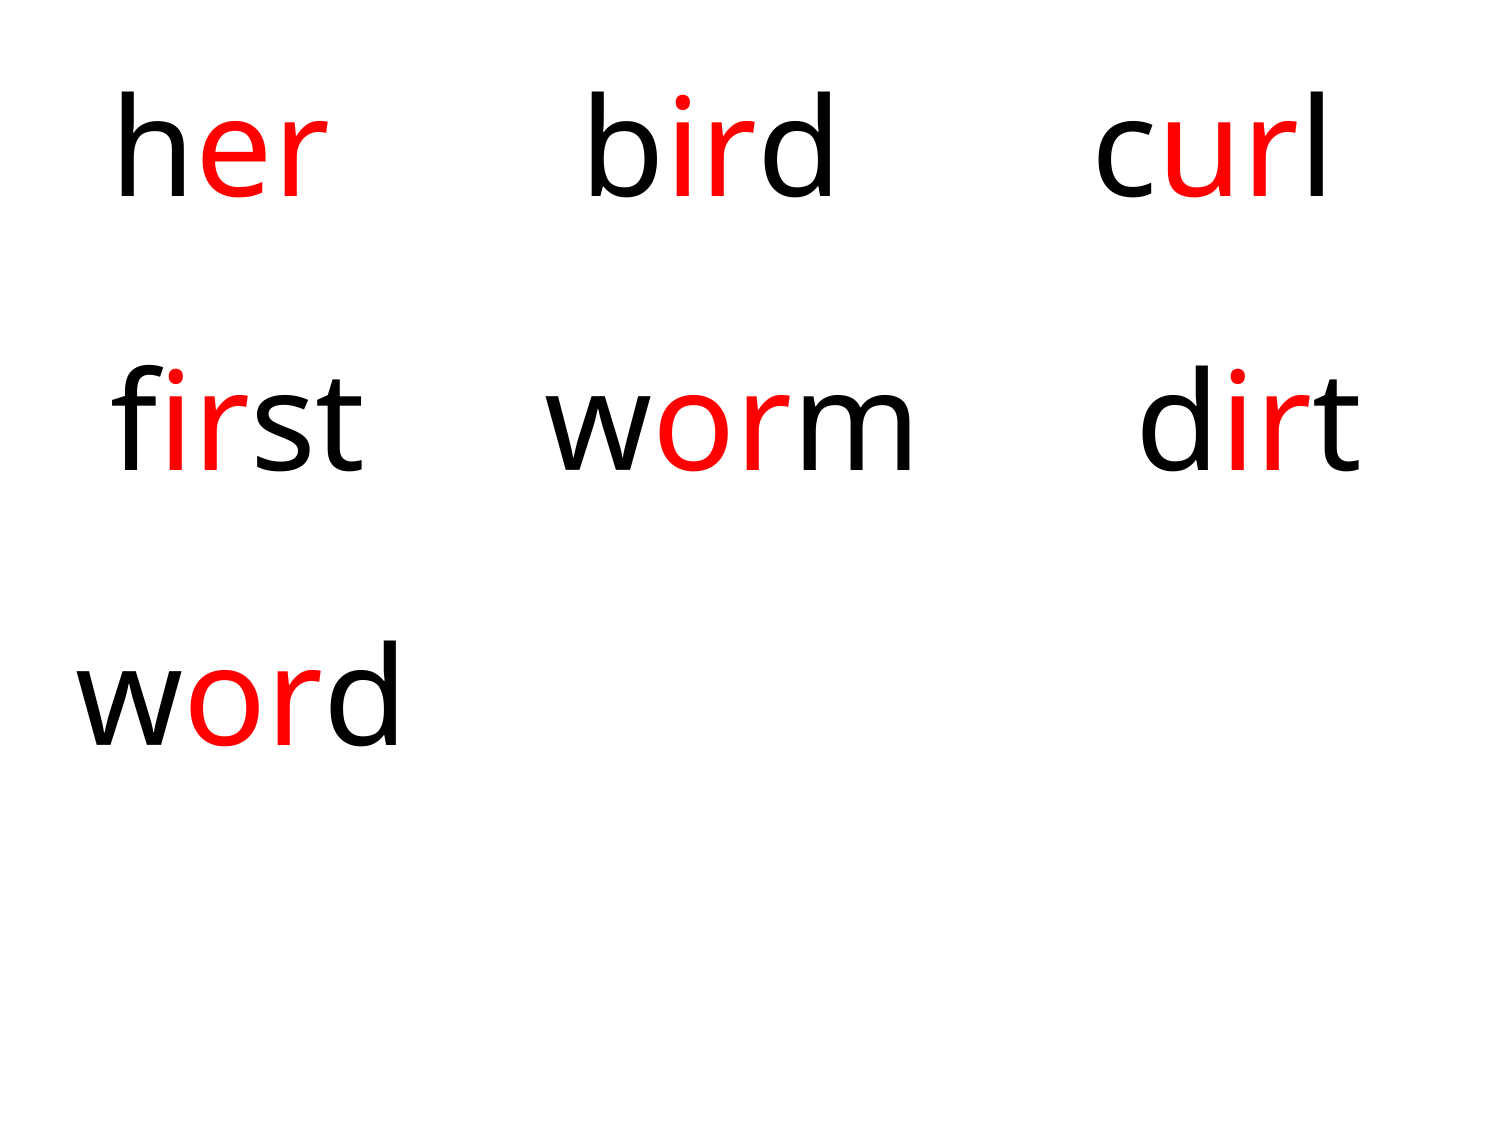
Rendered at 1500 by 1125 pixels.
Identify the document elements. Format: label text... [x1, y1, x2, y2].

text_box her bird curl first worm dirt word [24, 51, 1457, 781]
